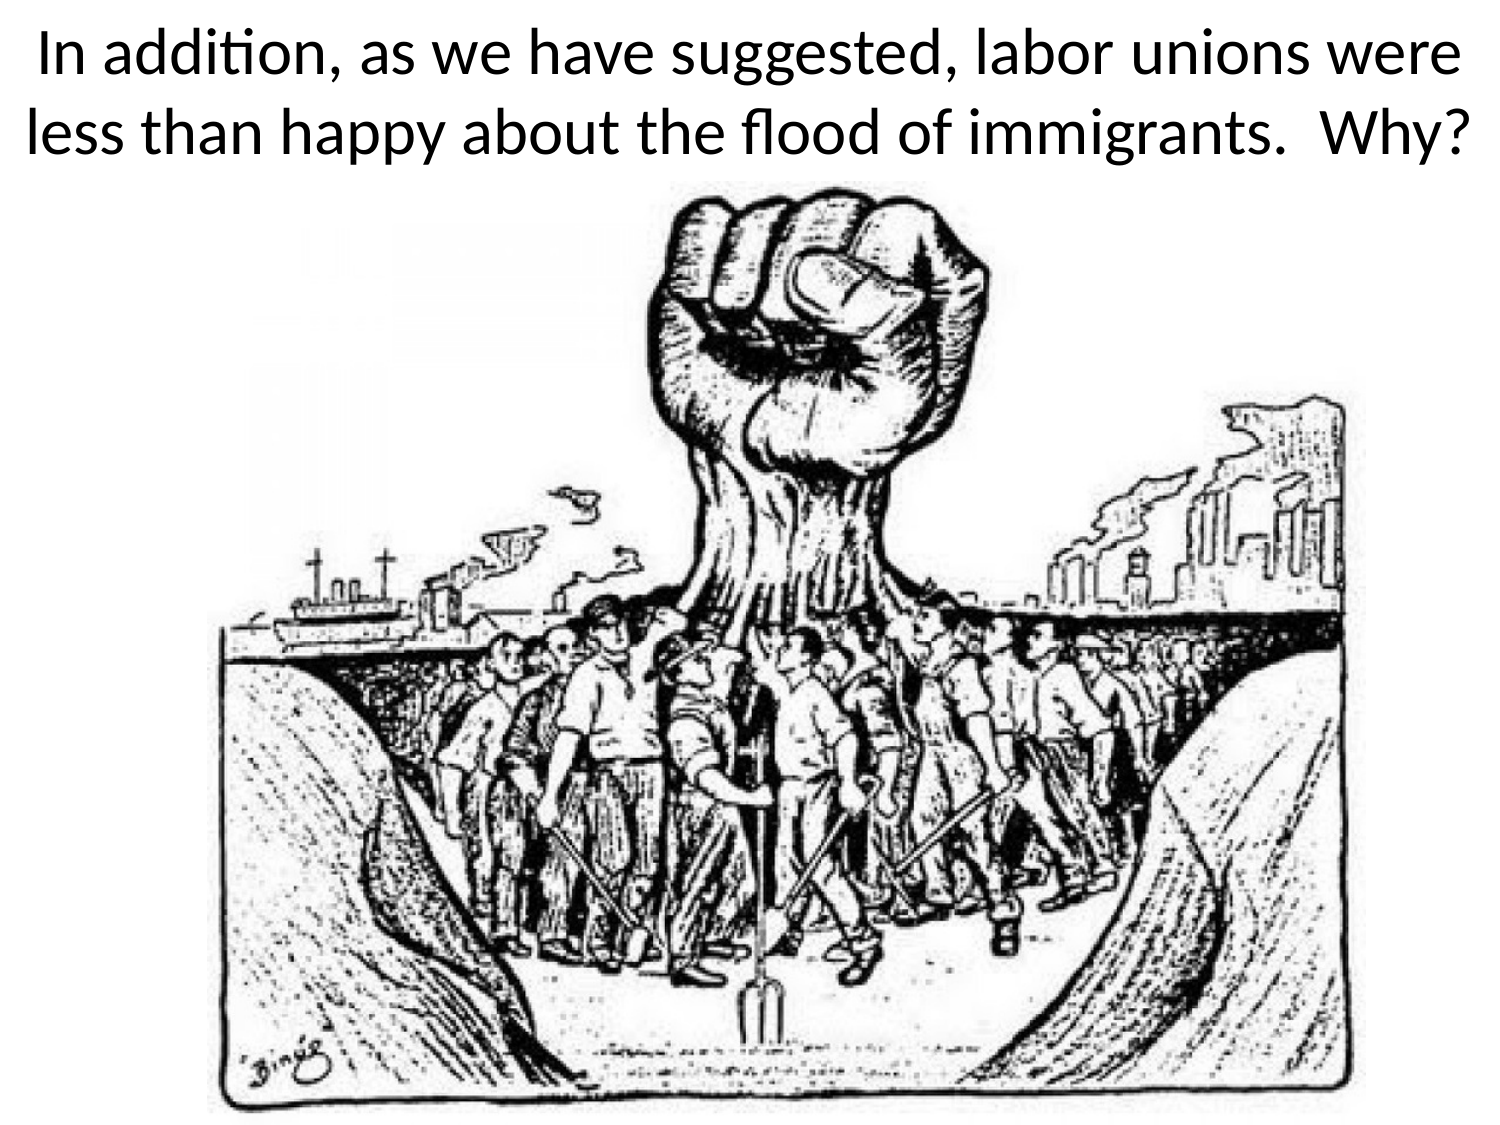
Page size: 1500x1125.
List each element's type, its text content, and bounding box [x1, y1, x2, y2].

picture [207, 181, 1366, 1125]
text_box In addition, as we have suggested, labor unions were less than happy about the flood of immigrants. Why? [0, 0, 1500, 177]
